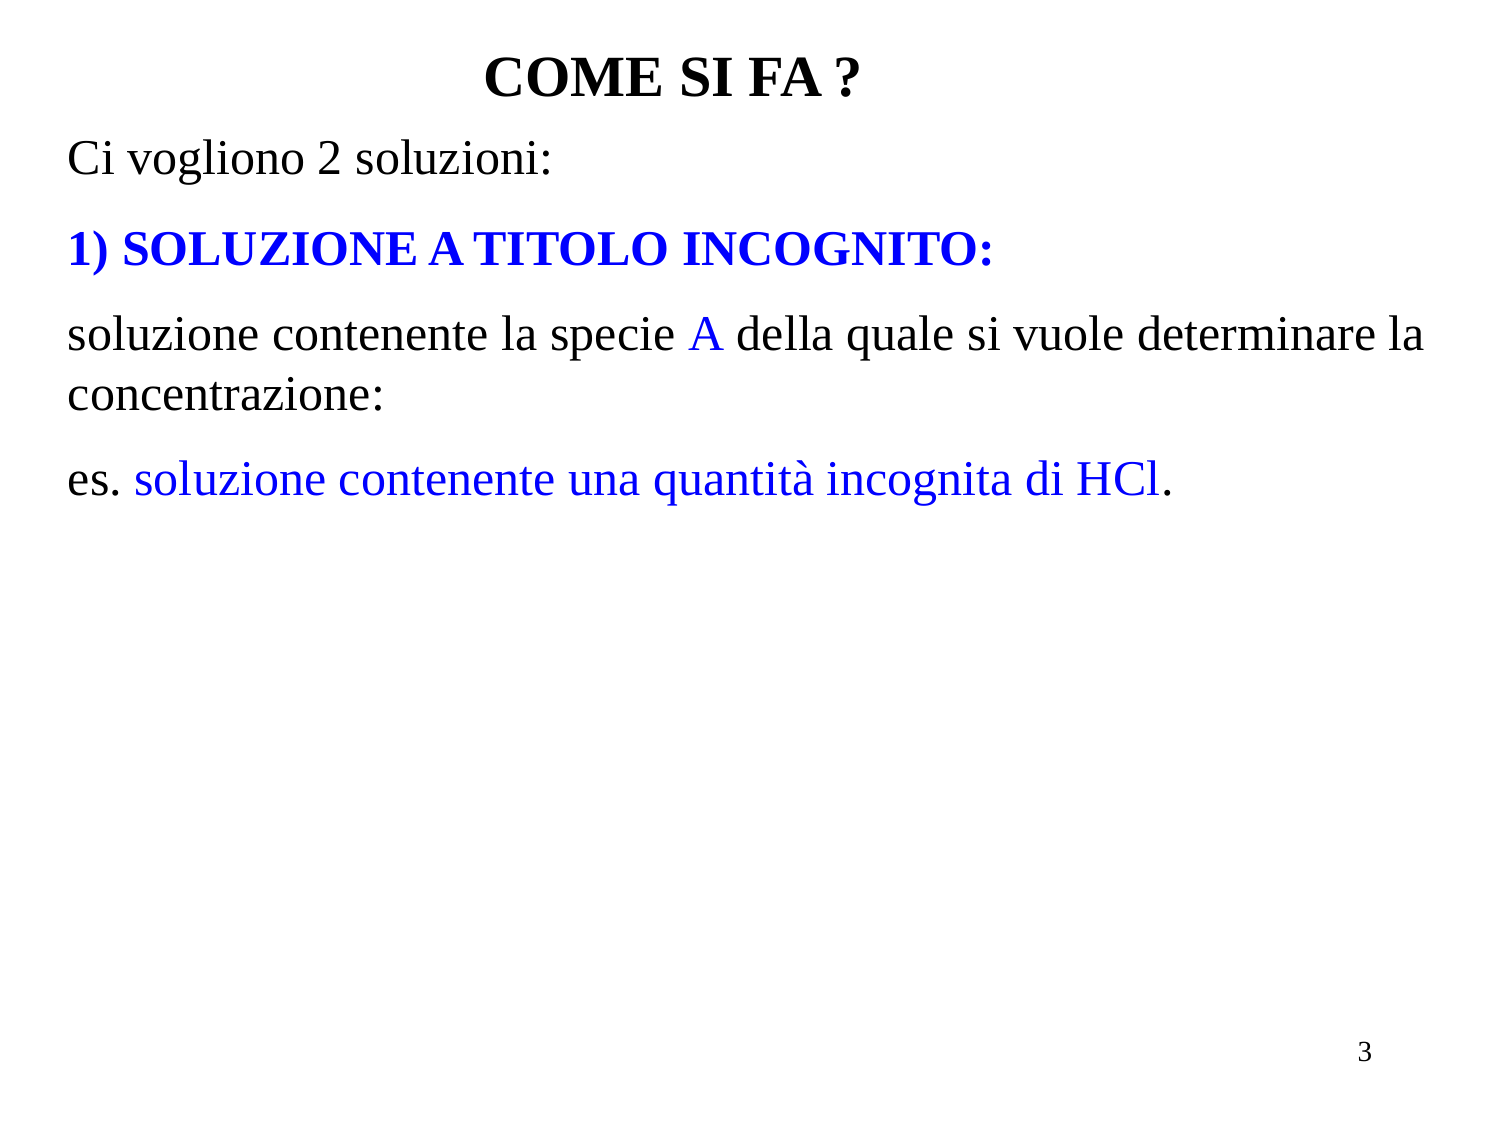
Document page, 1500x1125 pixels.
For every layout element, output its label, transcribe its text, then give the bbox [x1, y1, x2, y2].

text_box 1) SOLUZIONE A TITOLO INCOGNITO: soluzione contenente la specie A della quale si vuole determinare la concentrazione: es. soluzione contenente una quantità incognita di HCl. [53, 208, 1447, 513]
slide_number 3 [1074, 1024, 1388, 1101]
text_box COME SI FA ? [53, 30, 1294, 116]
text_box Ci vogliono 2 soluzioni: [53, 116, 1400, 192]
